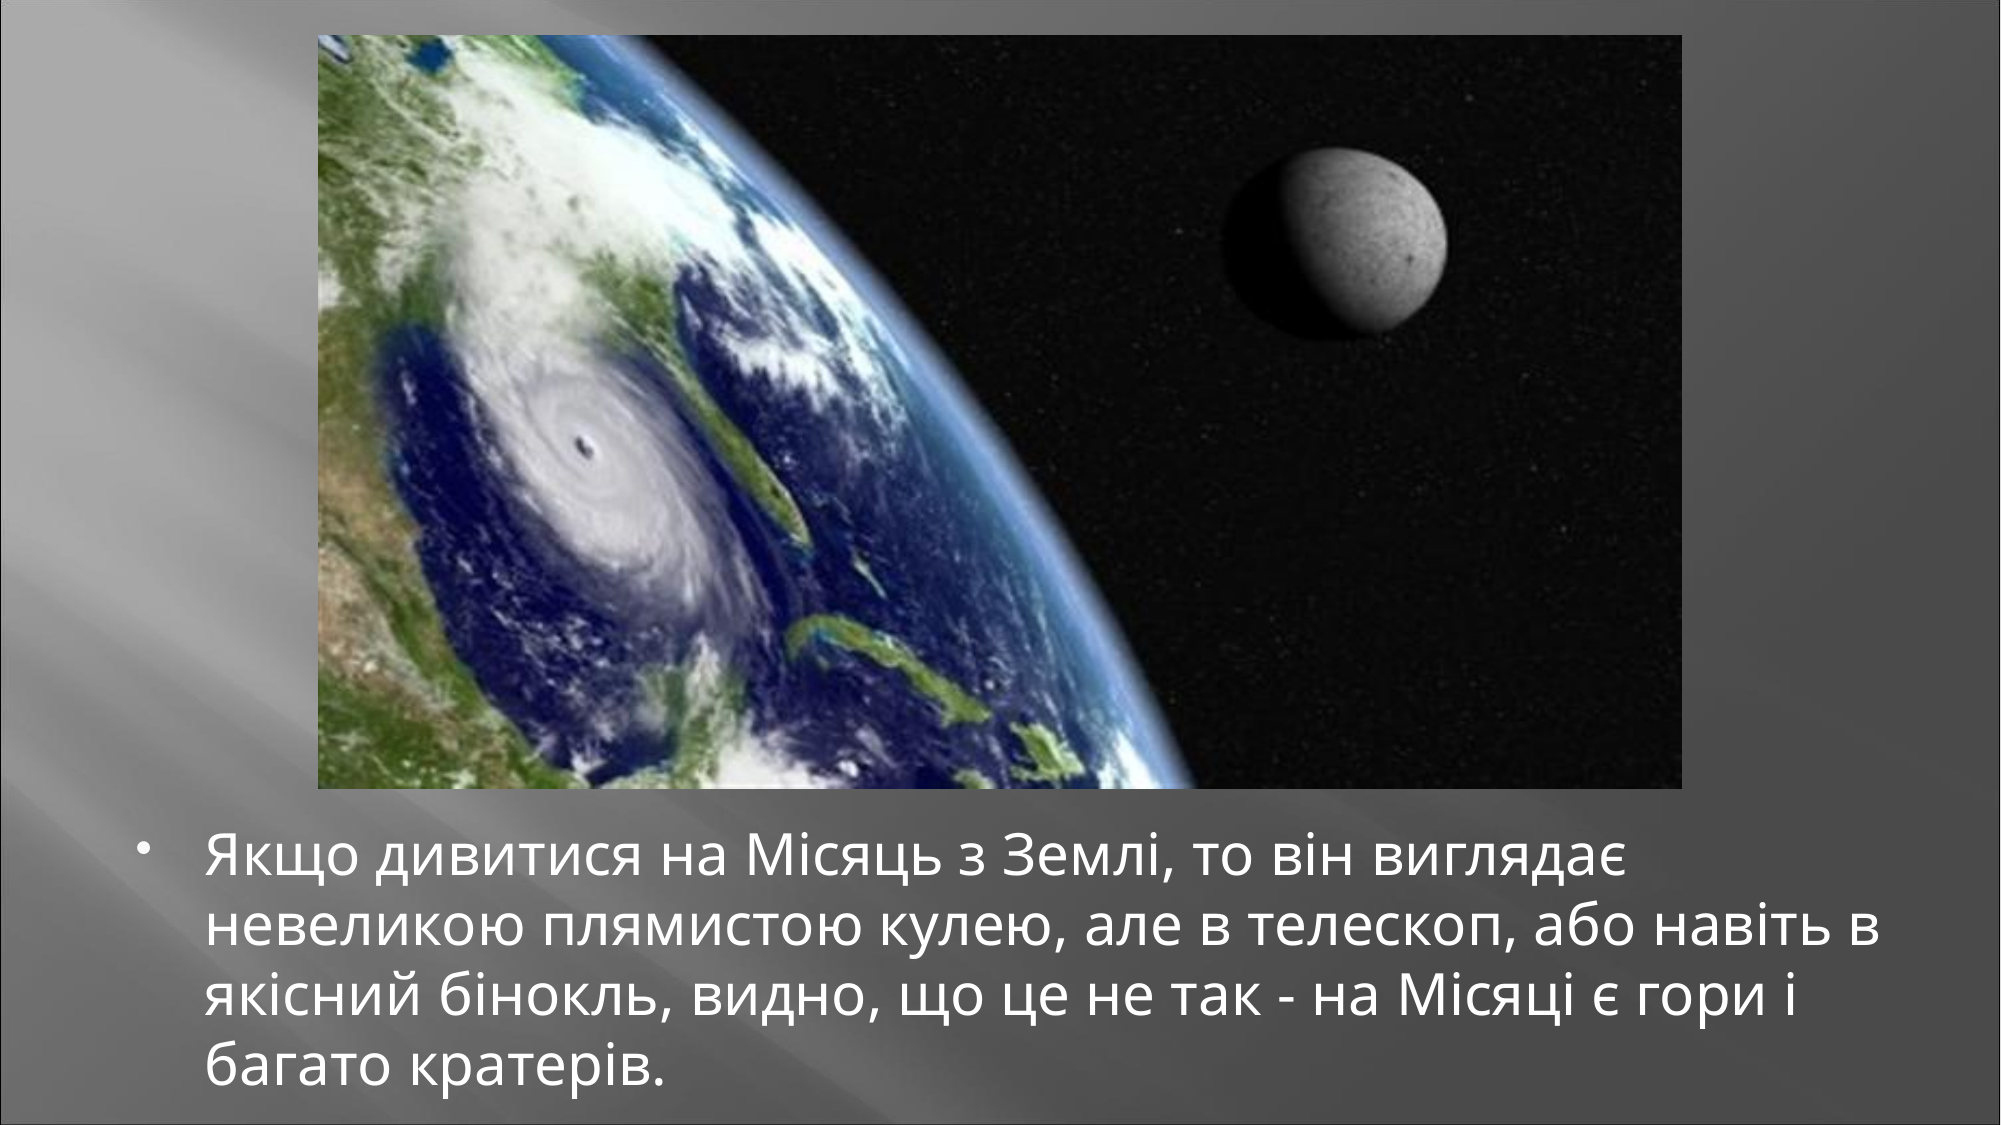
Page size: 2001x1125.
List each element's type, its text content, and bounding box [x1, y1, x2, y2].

picture [0, 0, 2001, 1125]
list Якщо дивитися на Місяць з Землі, то він виглядає невеликою плямистою кулею, але в телескоп, або навіть в якісний бінокль, видно, що це не так - на Місяці є гори і багато кратерів. [99, 810, 1900, 1060]
